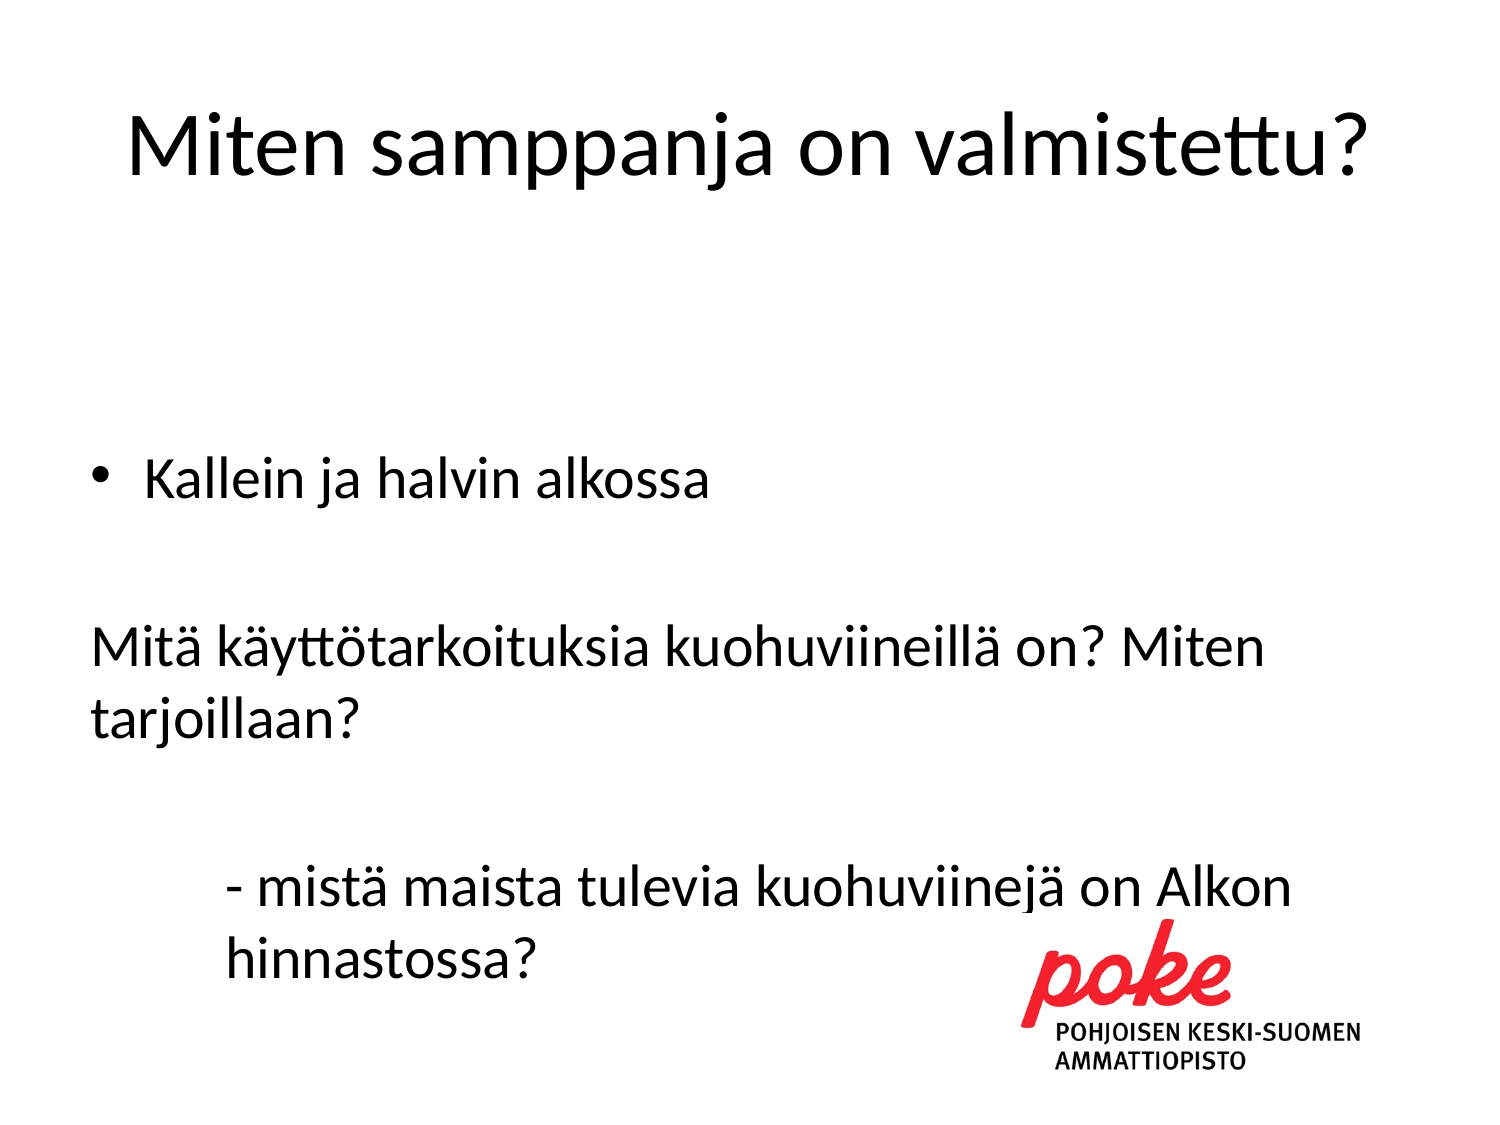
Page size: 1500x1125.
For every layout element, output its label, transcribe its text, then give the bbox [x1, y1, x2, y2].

title Miten samppanja on valmistettu? [75, 45, 1425, 233]
picture [1009, 913, 1365, 1081]
list Kallein ja halvin alkossa Mitä käyttötarkoituksia kuohuviineillä on? Miten tarjoillaan? - mistä maista tulevia kuohuviinejä on Alkon hinnastossa? [75, 262, 1425, 1005]
